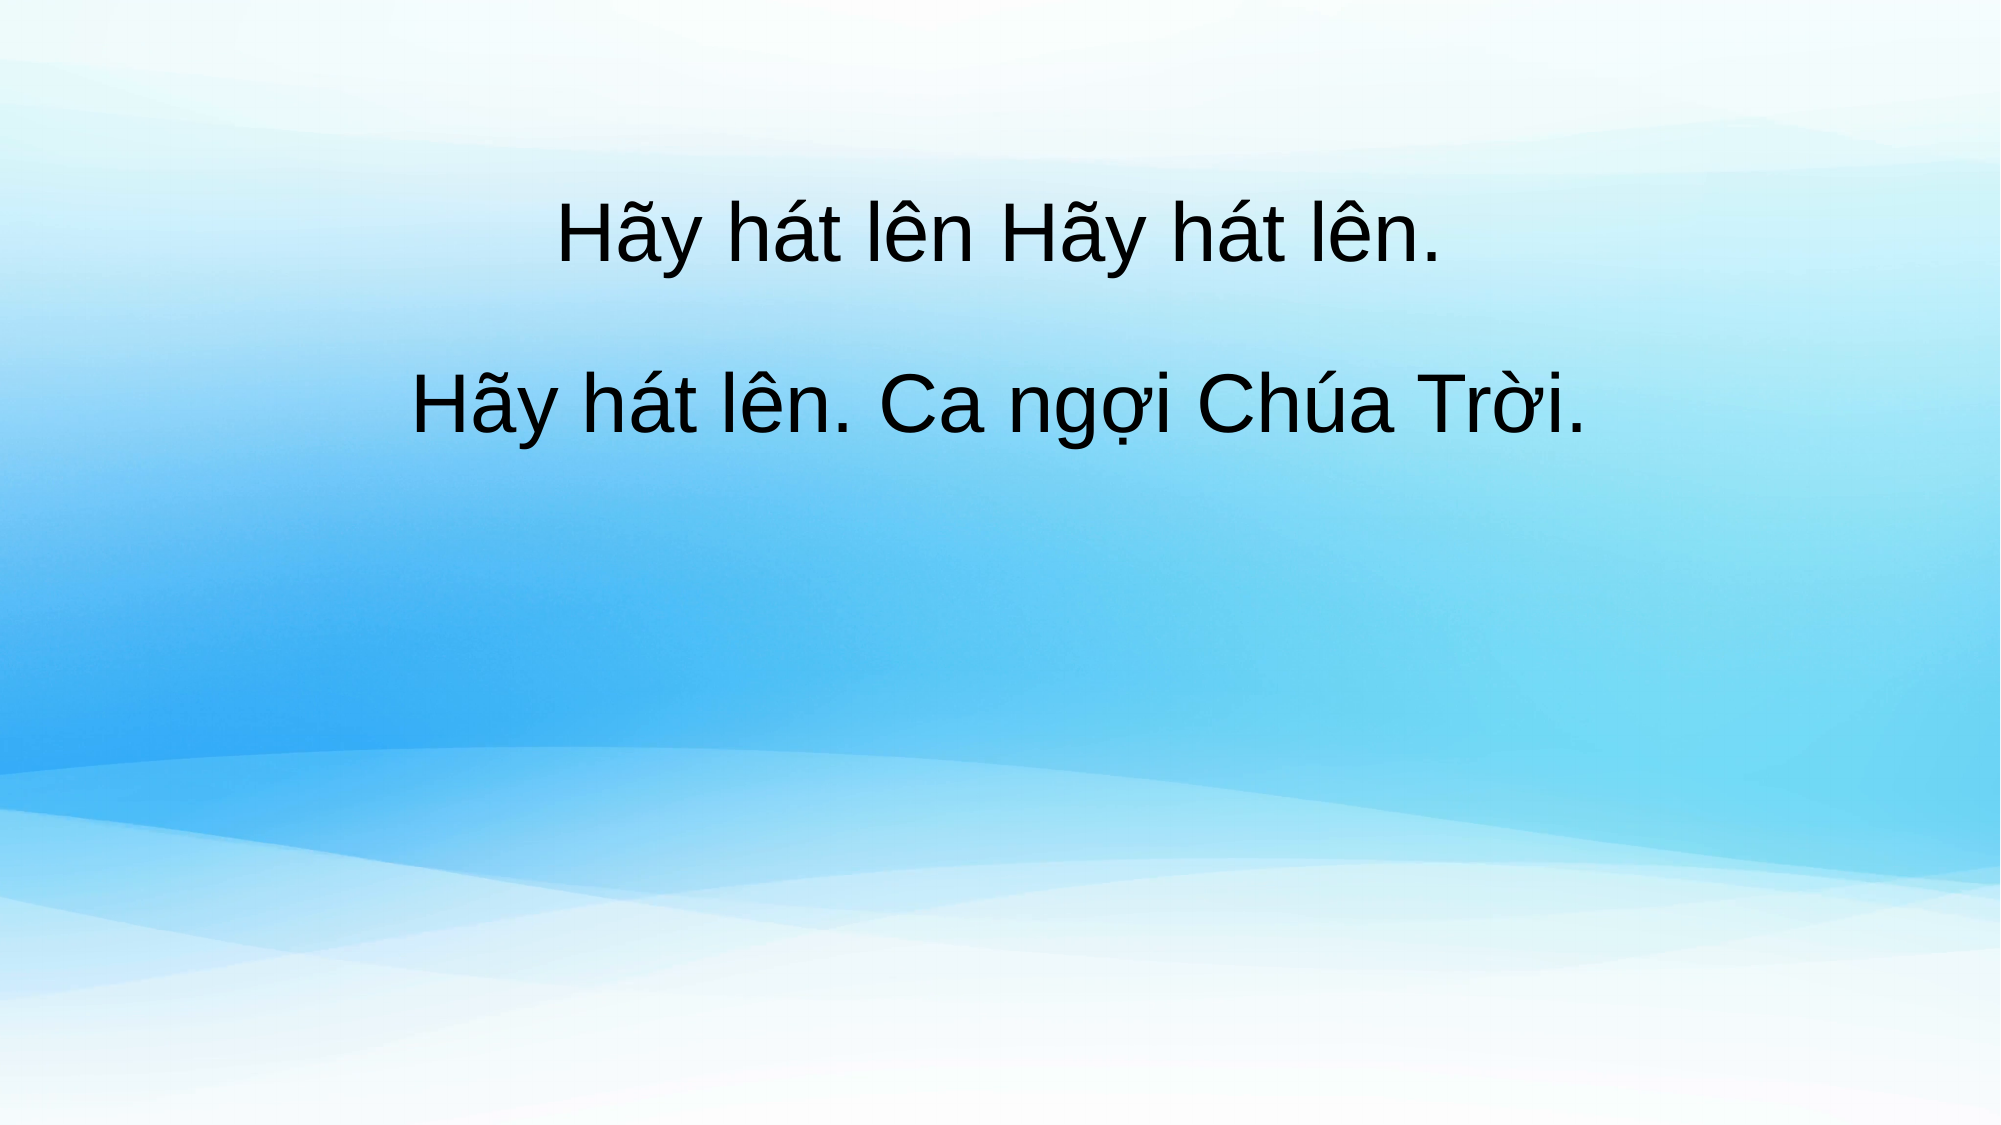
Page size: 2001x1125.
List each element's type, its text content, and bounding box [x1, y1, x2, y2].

list Hãy hát lên Hãy hát lên. Hãy hát lên. Ca ngợi Chúa Trời. [0, 0, 2000, 1125]
